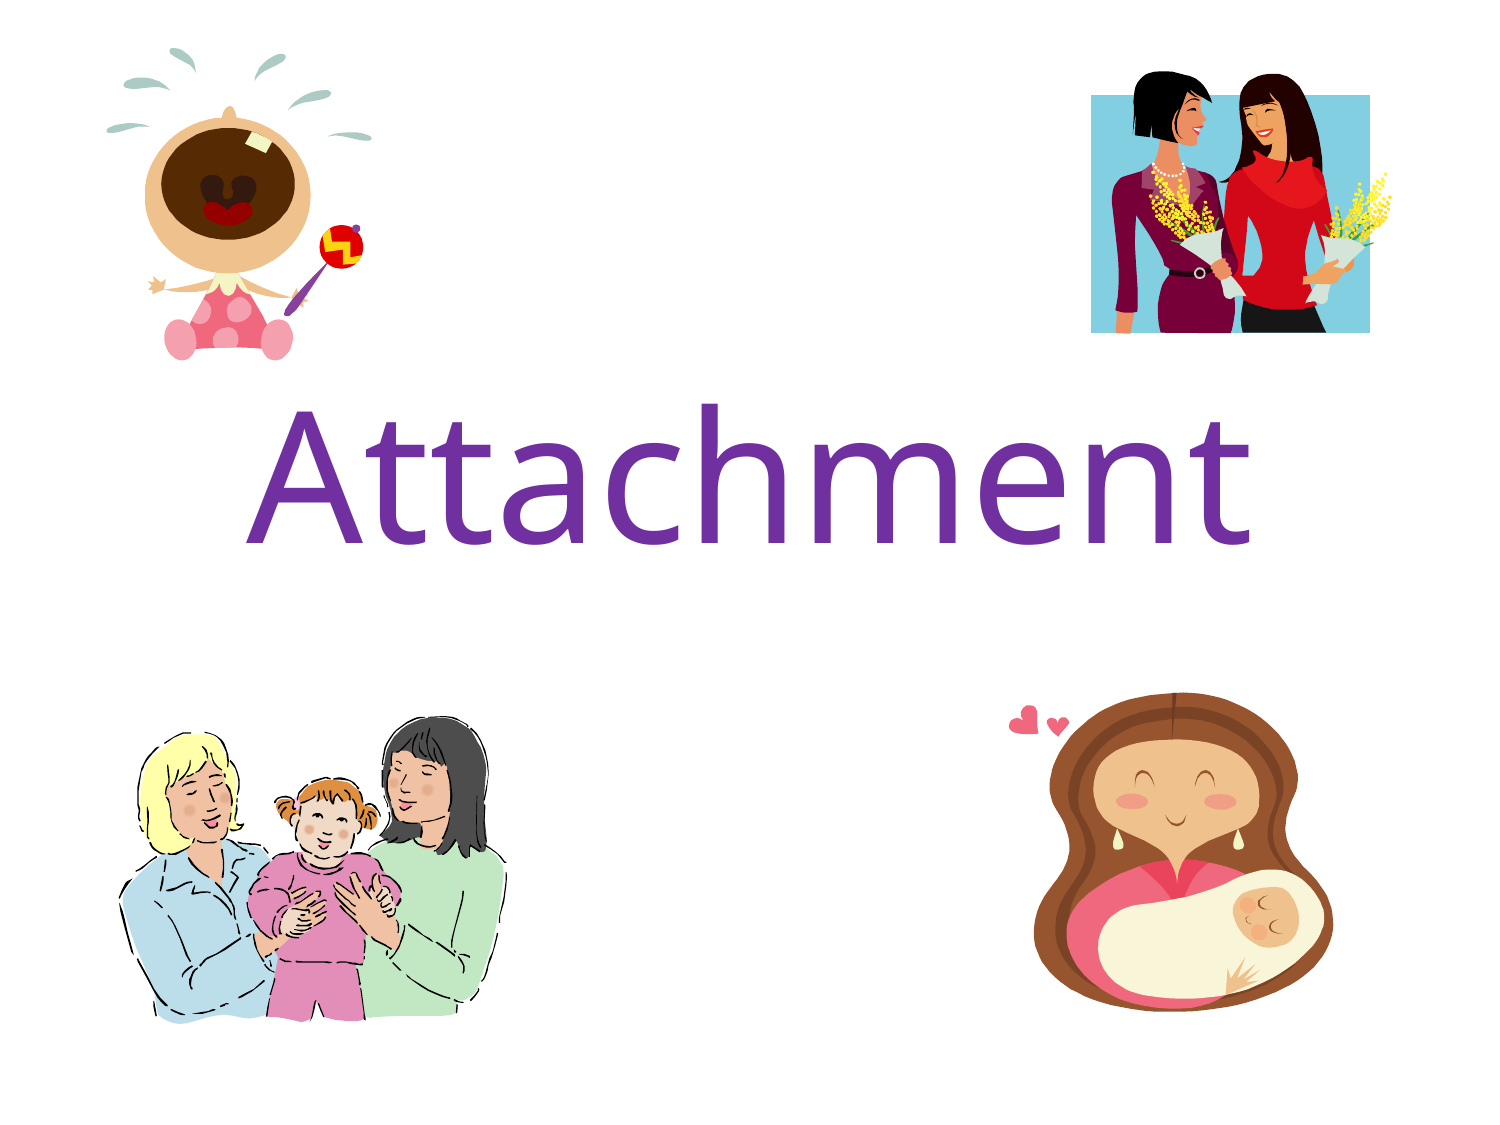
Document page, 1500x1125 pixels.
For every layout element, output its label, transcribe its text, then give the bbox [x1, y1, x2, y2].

picture [1089, 70, 1393, 335]
picture [116, 714, 509, 1026]
picture [105, 46, 373, 362]
title Attachment [112, 349, 1388, 591]
picture [1007, 691, 1335, 1013]
